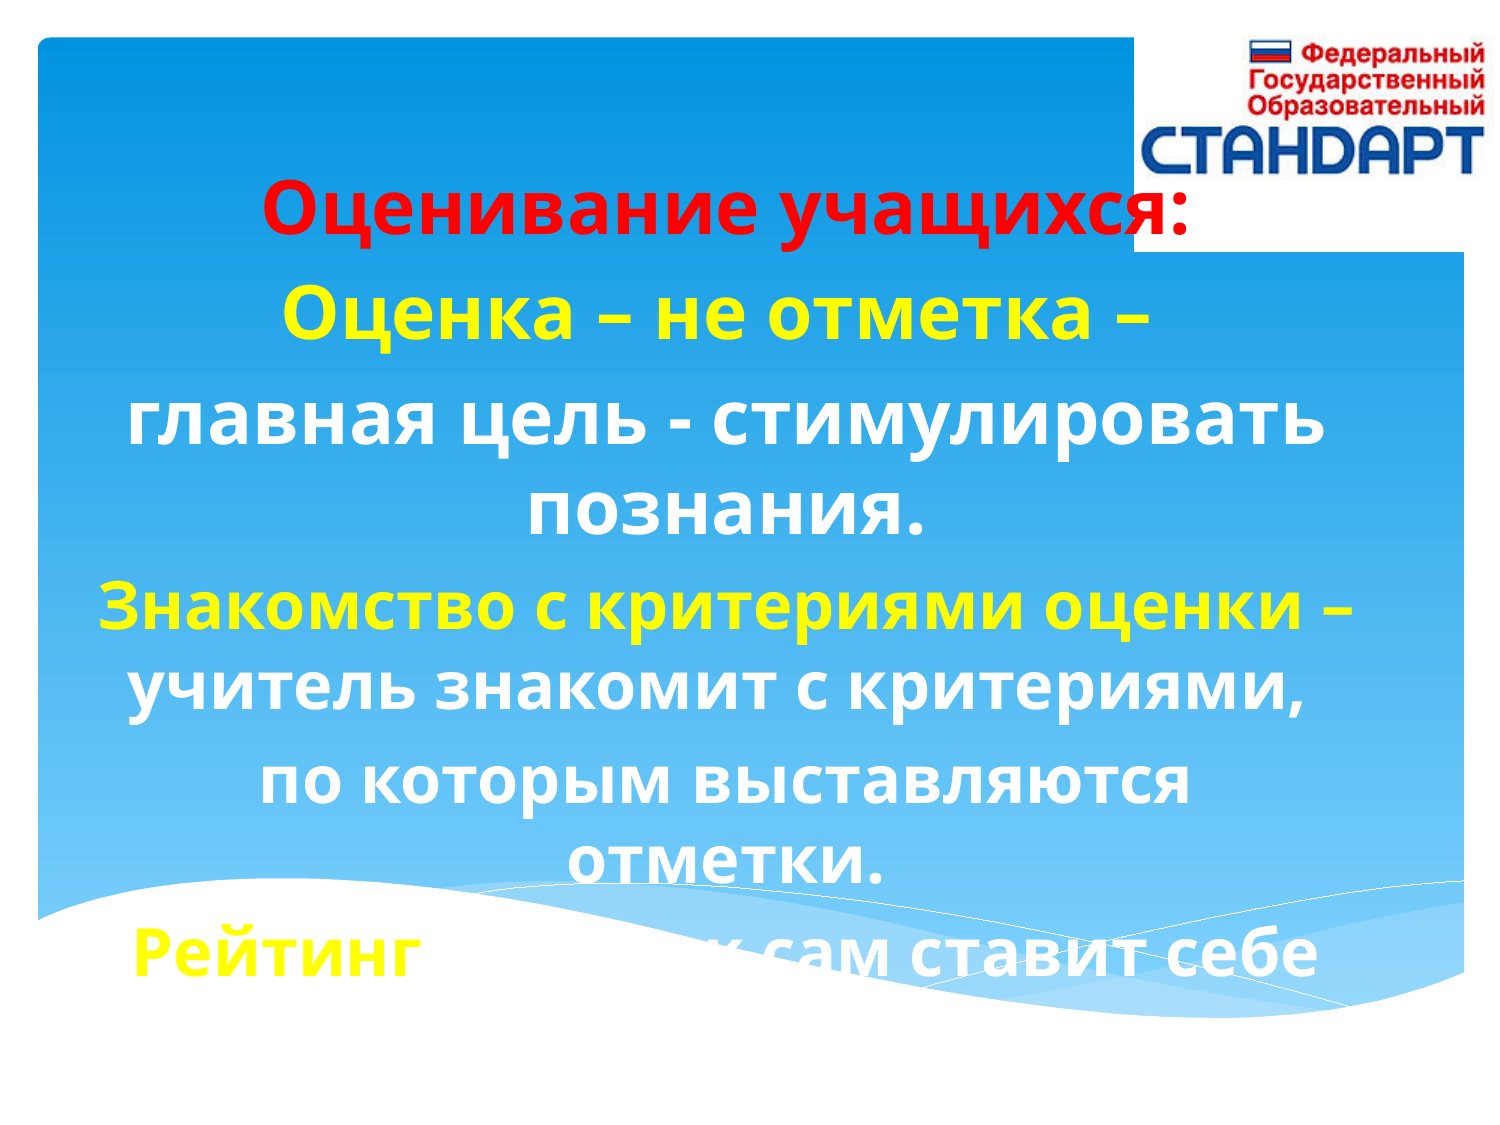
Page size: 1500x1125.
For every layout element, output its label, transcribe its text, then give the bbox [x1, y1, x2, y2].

subtitle Оценивание учащихся: Оценка – не отметка – главная цель - стимулировать познания. Знакомство с критериями оценки – учитель знакомит с критериями, по которым выставляются отметки. Рейтинг – ученик сам ставит себе отметку через дробь отметка учителя. [82, 152, 1371, 440]
picture [1133, 0, 1500, 253]
